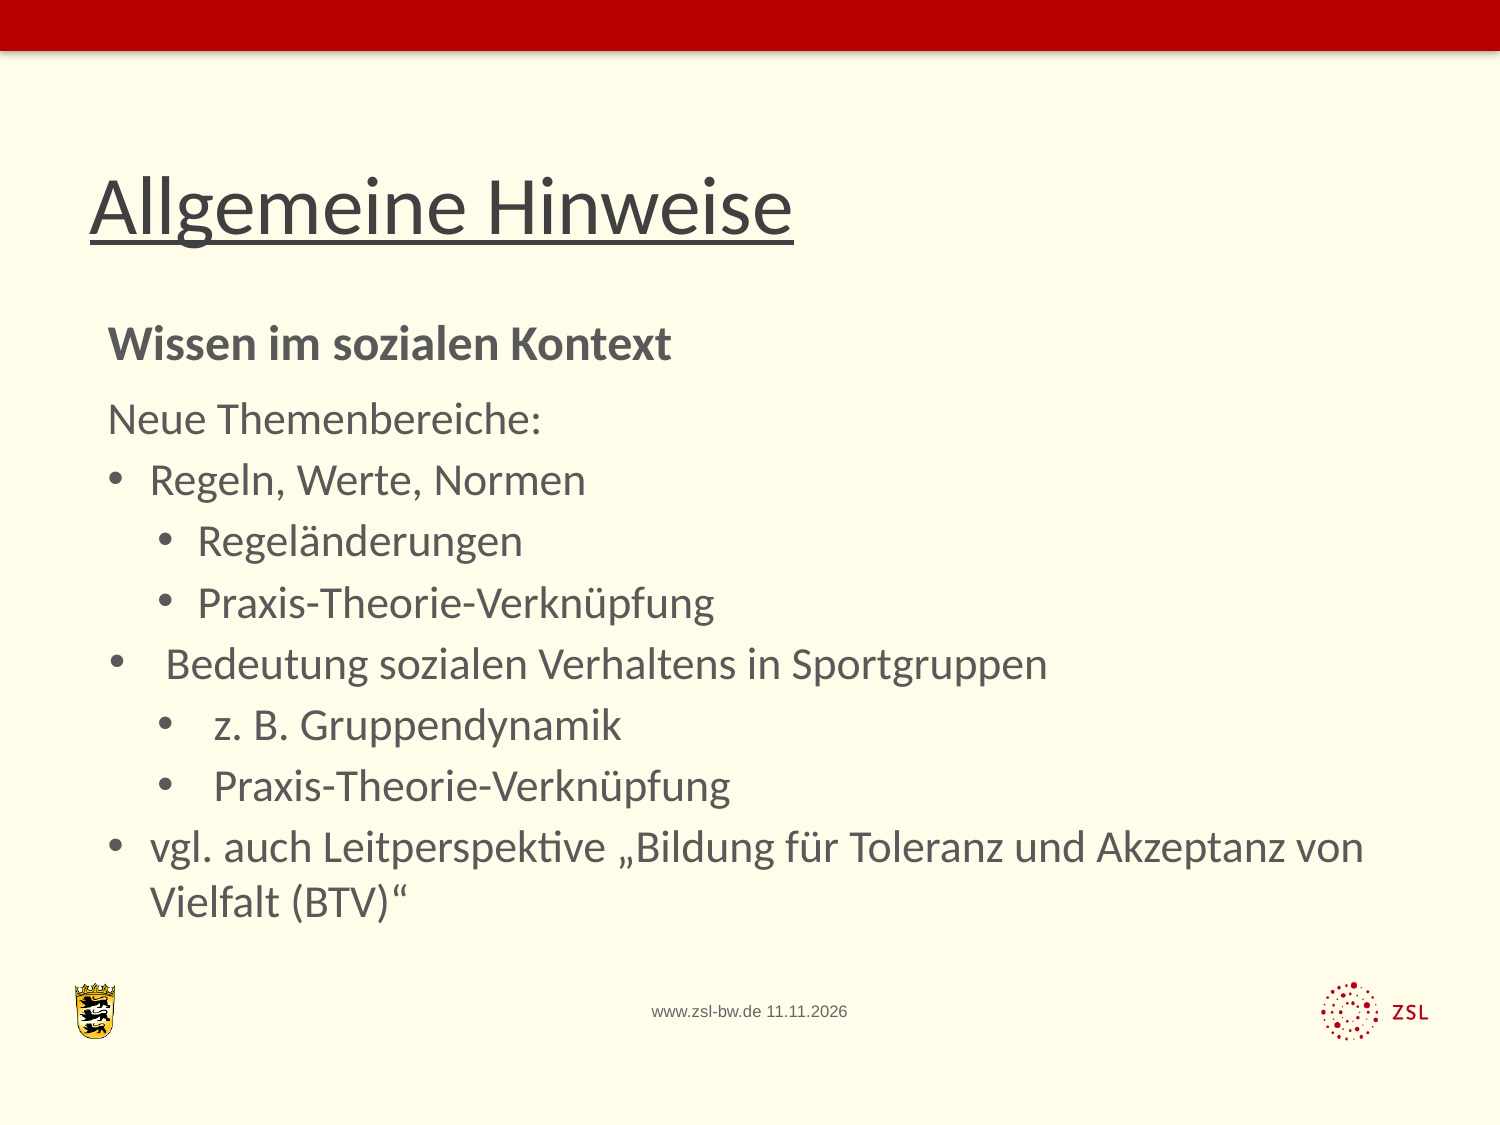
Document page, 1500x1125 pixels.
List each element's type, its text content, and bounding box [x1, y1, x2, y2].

picture [1320, 981, 1429, 1041]
picture [73, 981, 117, 1041]
list Wissen im sozialen Kontext Neue Themenbereiche: Regeln, Werte, Normen Regeländerungen Praxis-Theorie-Verknüpfung Bedeutung sozialen Verhaltens in Sportgruppen z. B. Gruppendynamik Praxis-Theorie-Verknüpfung vgl. auch Leitperspektive „Bildung für Toleranz und Akzeptanz von Vielfalt (BTV)“ [75, 302, 1425, 965]
title Allgemeine Hinweise [75, 113, 1425, 289]
